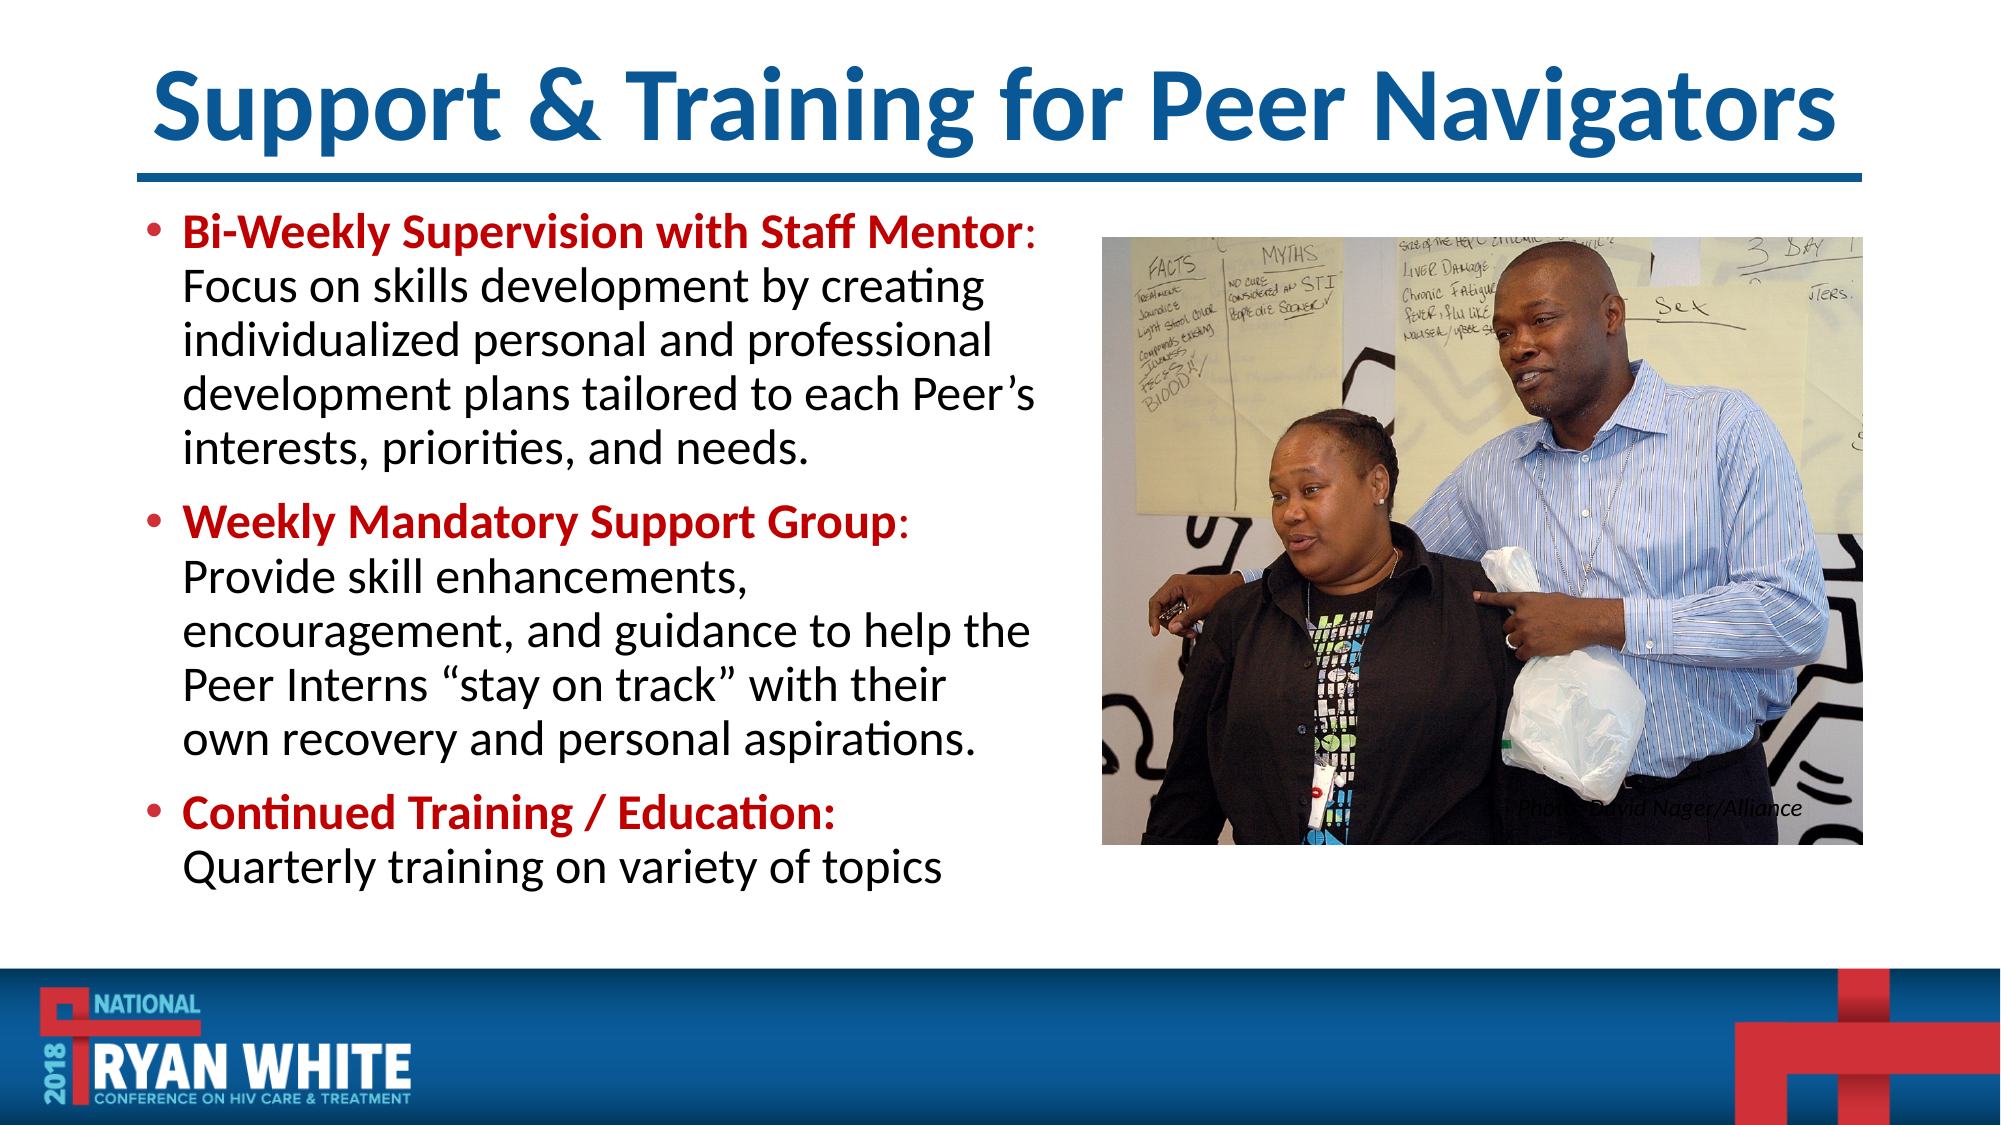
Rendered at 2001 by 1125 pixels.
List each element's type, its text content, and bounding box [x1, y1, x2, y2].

title Support & Training for Peer Navigators [137, 38, 1863, 175]
list Bi-Weekly Supervision with Staff Mentor: Focus on skills development by creating individualized personal and professional development plans tailored to each Peer’s interests, priorities, and needs. Weekly Mandatory Support Group: Provide skill enhancements, encouragement, and guidance to help the Peer Interns “stay on track” with their own recovery and personal aspirations. Continued Training / Education: Quarterly training on variety of topics [130, 197, 1059, 928]
picture [0, 0, 2001, 1125]
